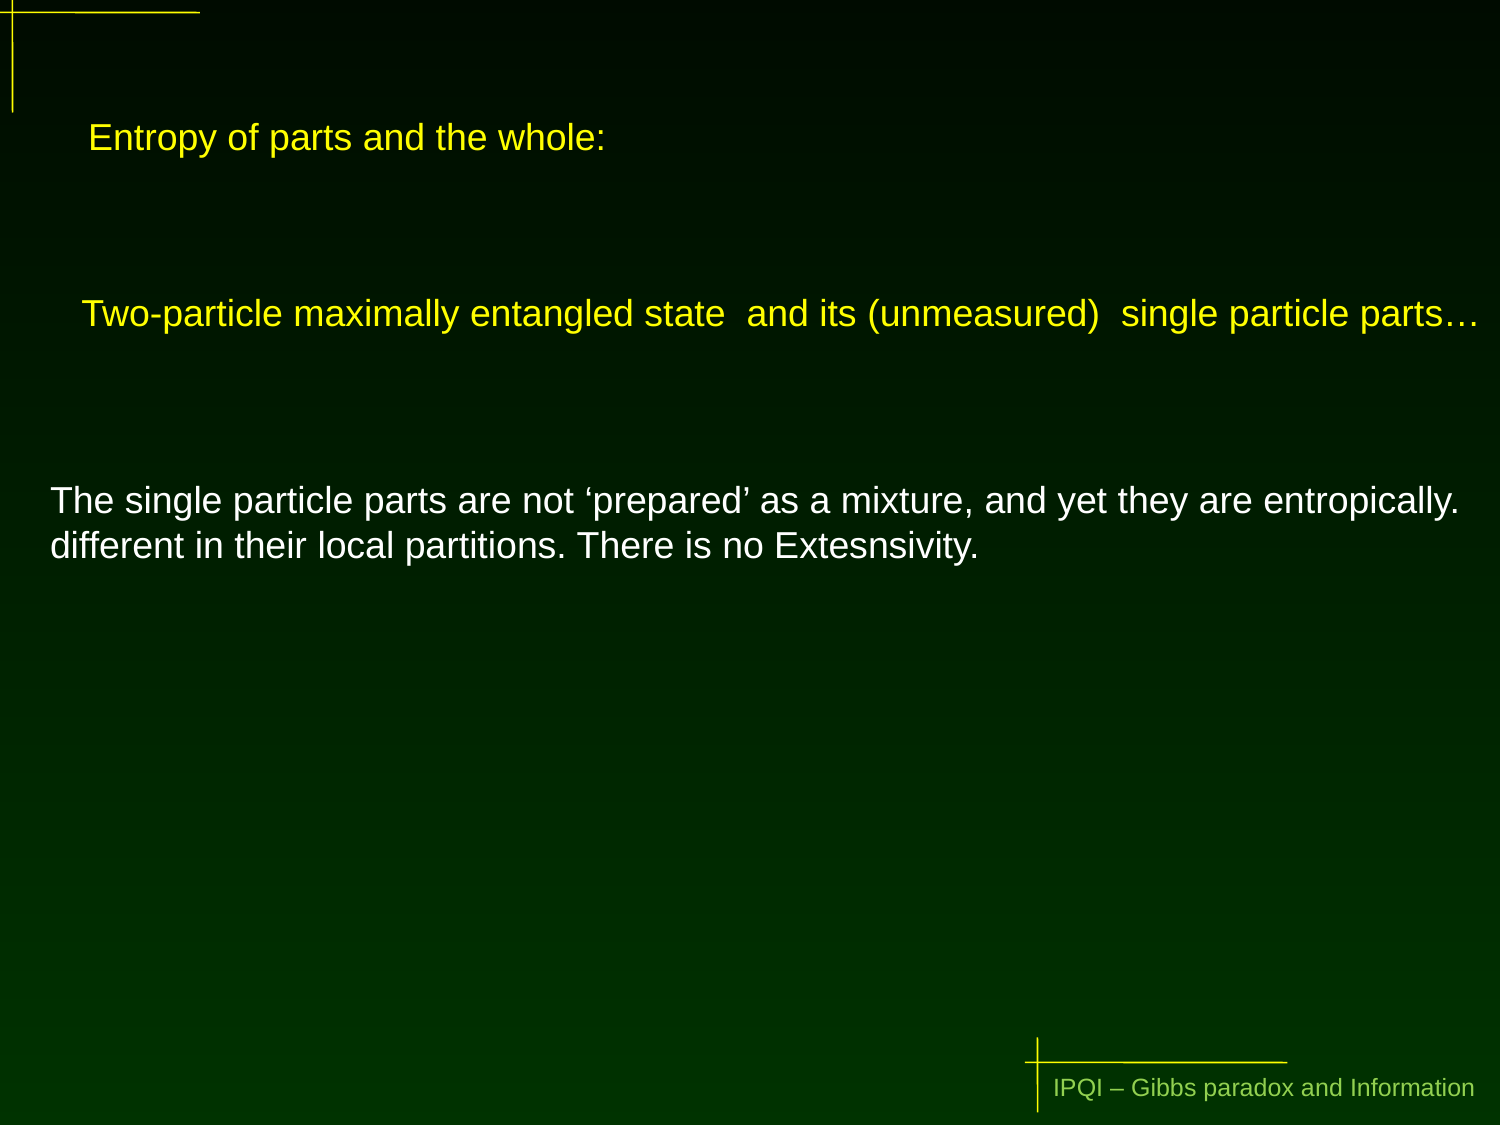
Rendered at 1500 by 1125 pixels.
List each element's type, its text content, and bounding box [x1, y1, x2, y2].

text_box The single particle parts are not ‘prepared’ as a mixture, and yet they are entropically. different in their local partitions. There is no Extesnsivity. [35, 468, 1500, 574]
text_box Entropy of parts and the whole: [73, 105, 622, 166]
text_box Two-particle maximally entangled state and its (unmeasured) single particle parts… [66, 281, 1497, 341]
